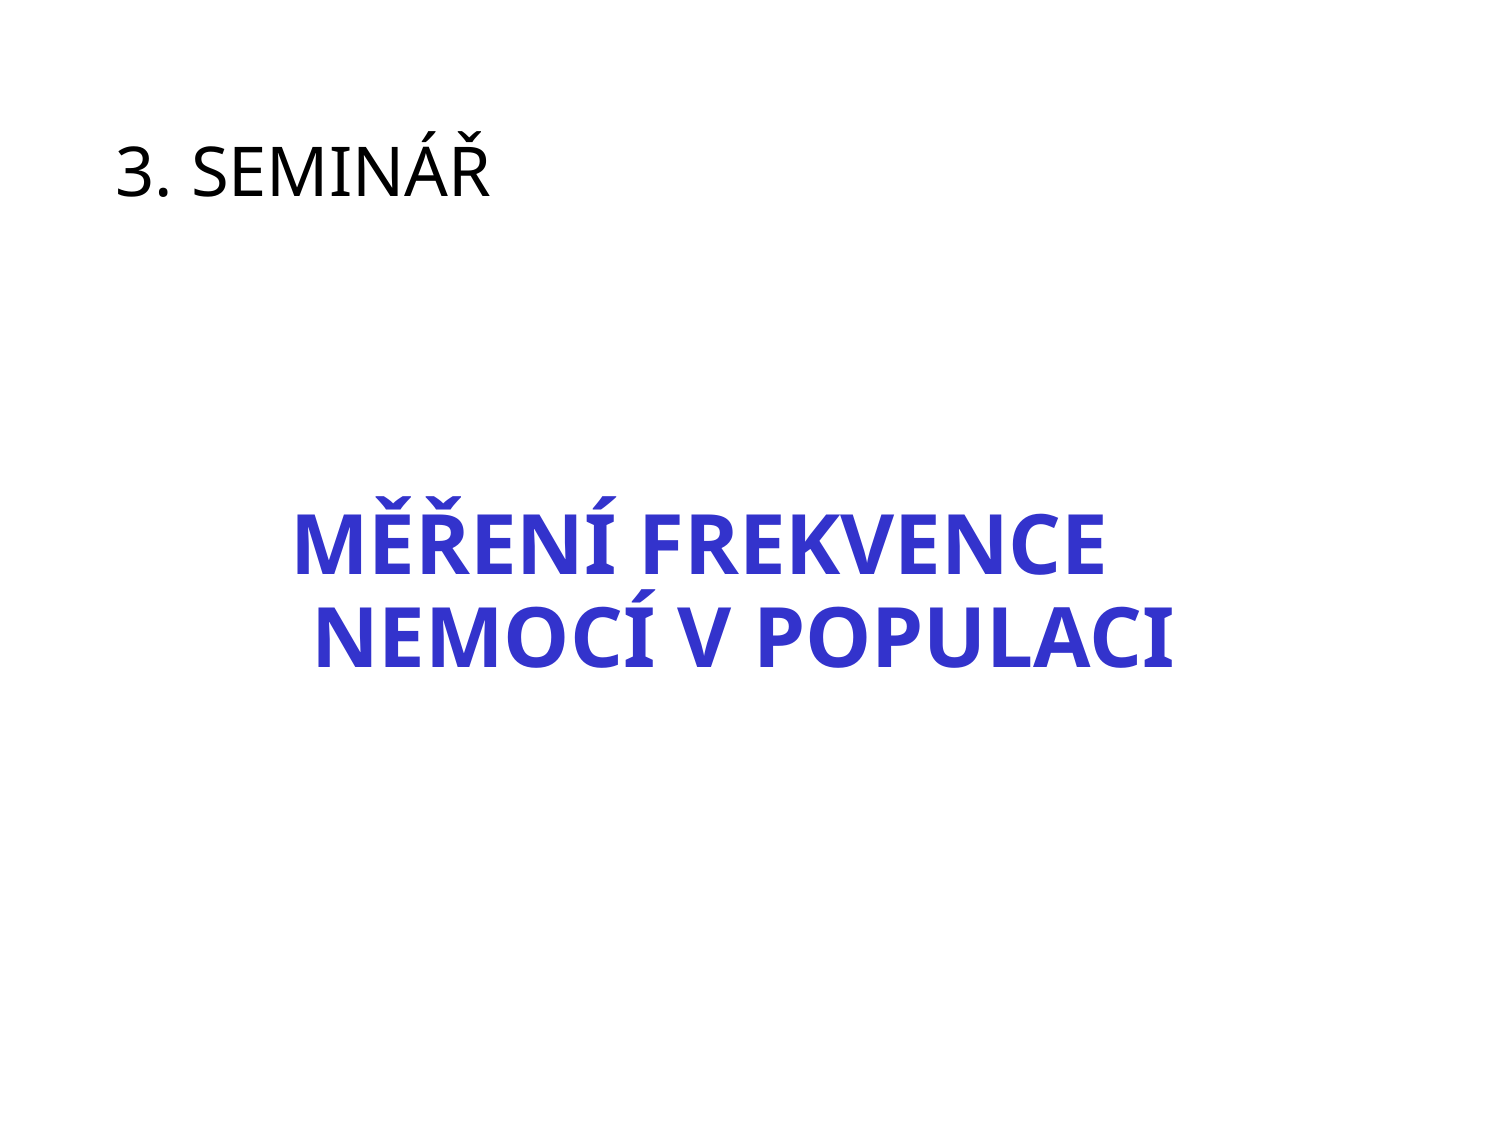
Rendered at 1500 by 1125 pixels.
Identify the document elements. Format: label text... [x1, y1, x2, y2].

text_box [478, 196, 490, 204]
list měření frekvence nemocí v populaci [123, 468, 1341, 705]
title 3. SEMINÁŘ [100, 78, 1363, 211]
